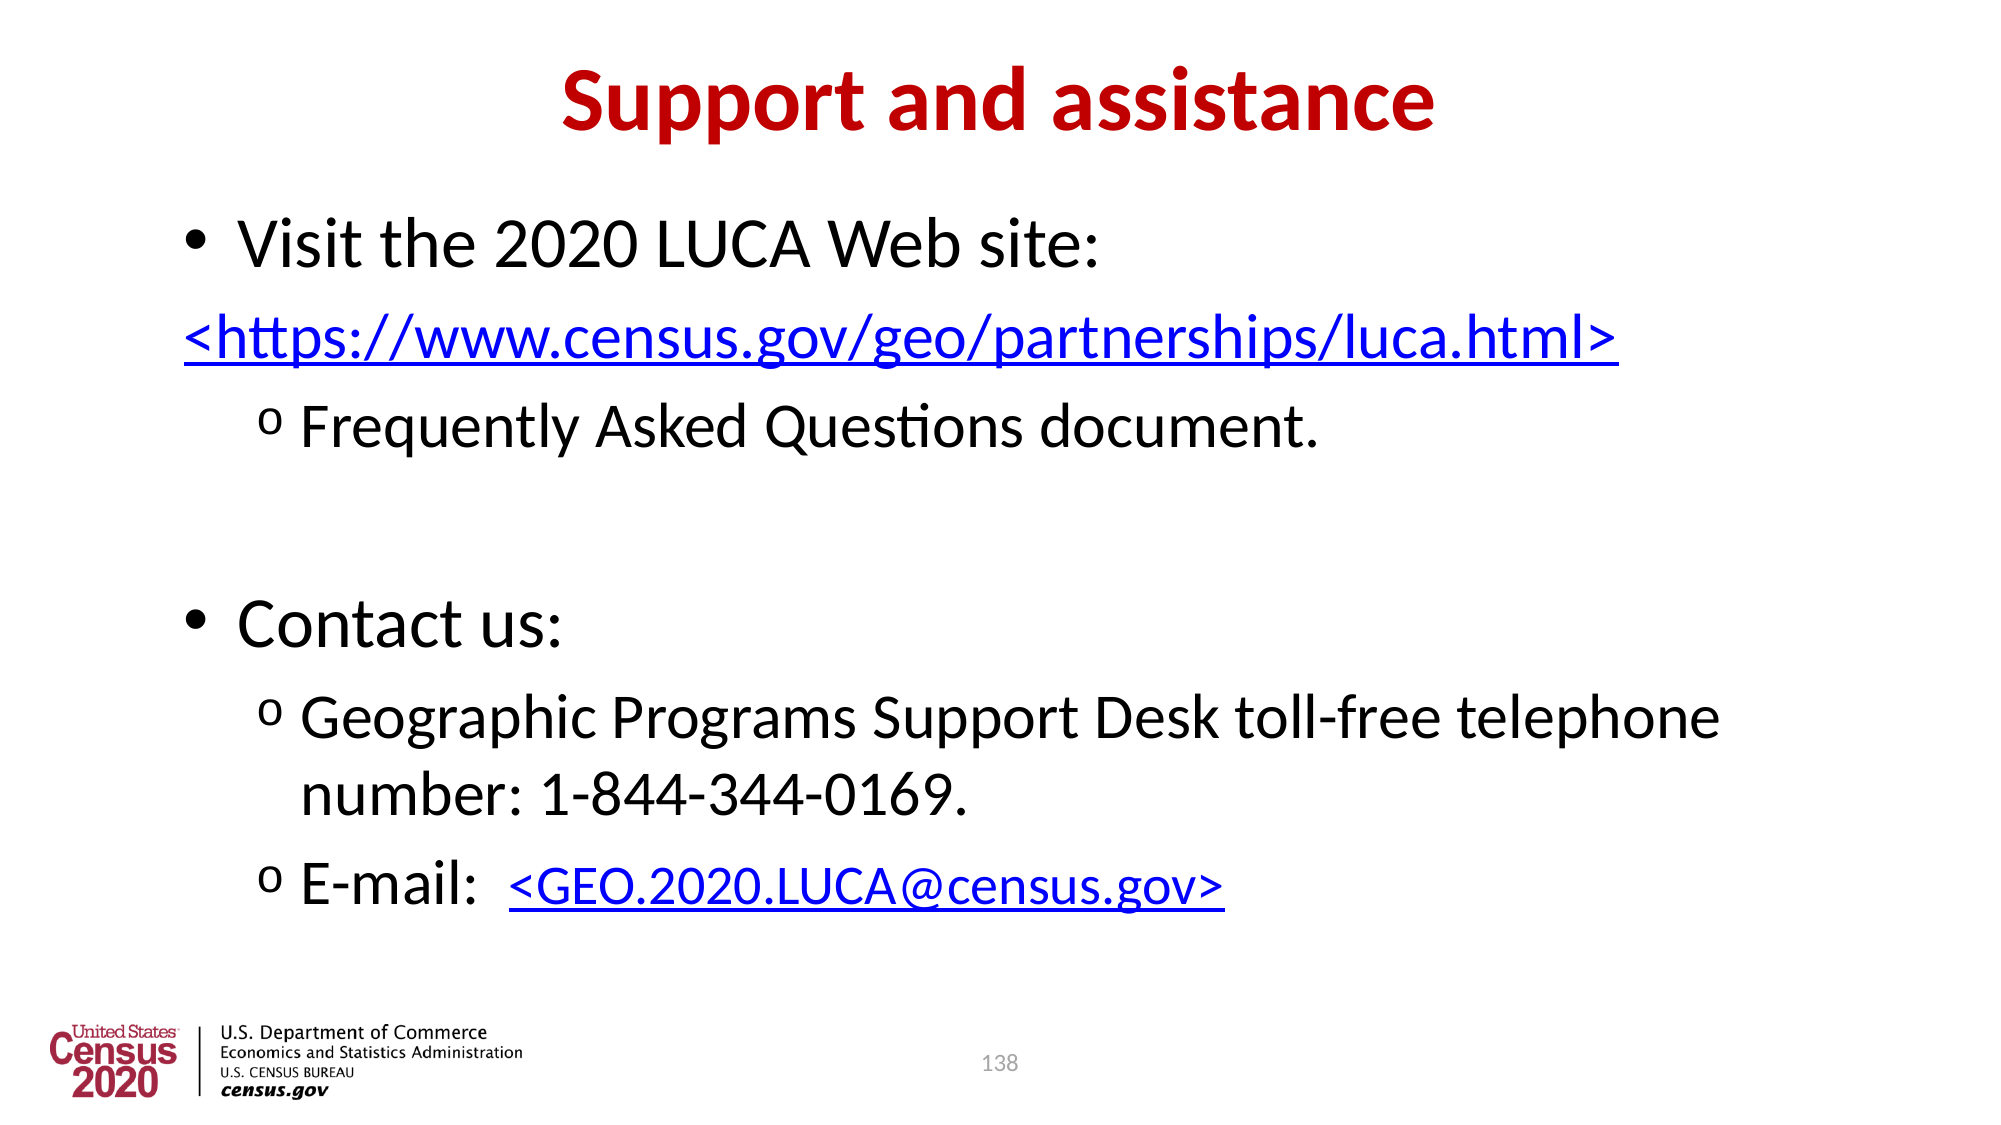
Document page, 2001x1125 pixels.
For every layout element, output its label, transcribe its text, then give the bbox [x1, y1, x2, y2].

list Visit the 2020 LUCA Web site: <https://www.census.gov/geo/partnerships/luca.html> Frequently Asked Questions document. Contact us: Geographic Programs Support Desk toll-free telephone number: 1-844-344-0169. E-mail: <GEO.2020.LUCA@census.gov> [168, 187, 1832, 930]
picture [50, 1024, 522, 1100]
title Support and assistance [324, 0, 1675, 187]
slide_number 138 [774, 1032, 1225, 1092]
